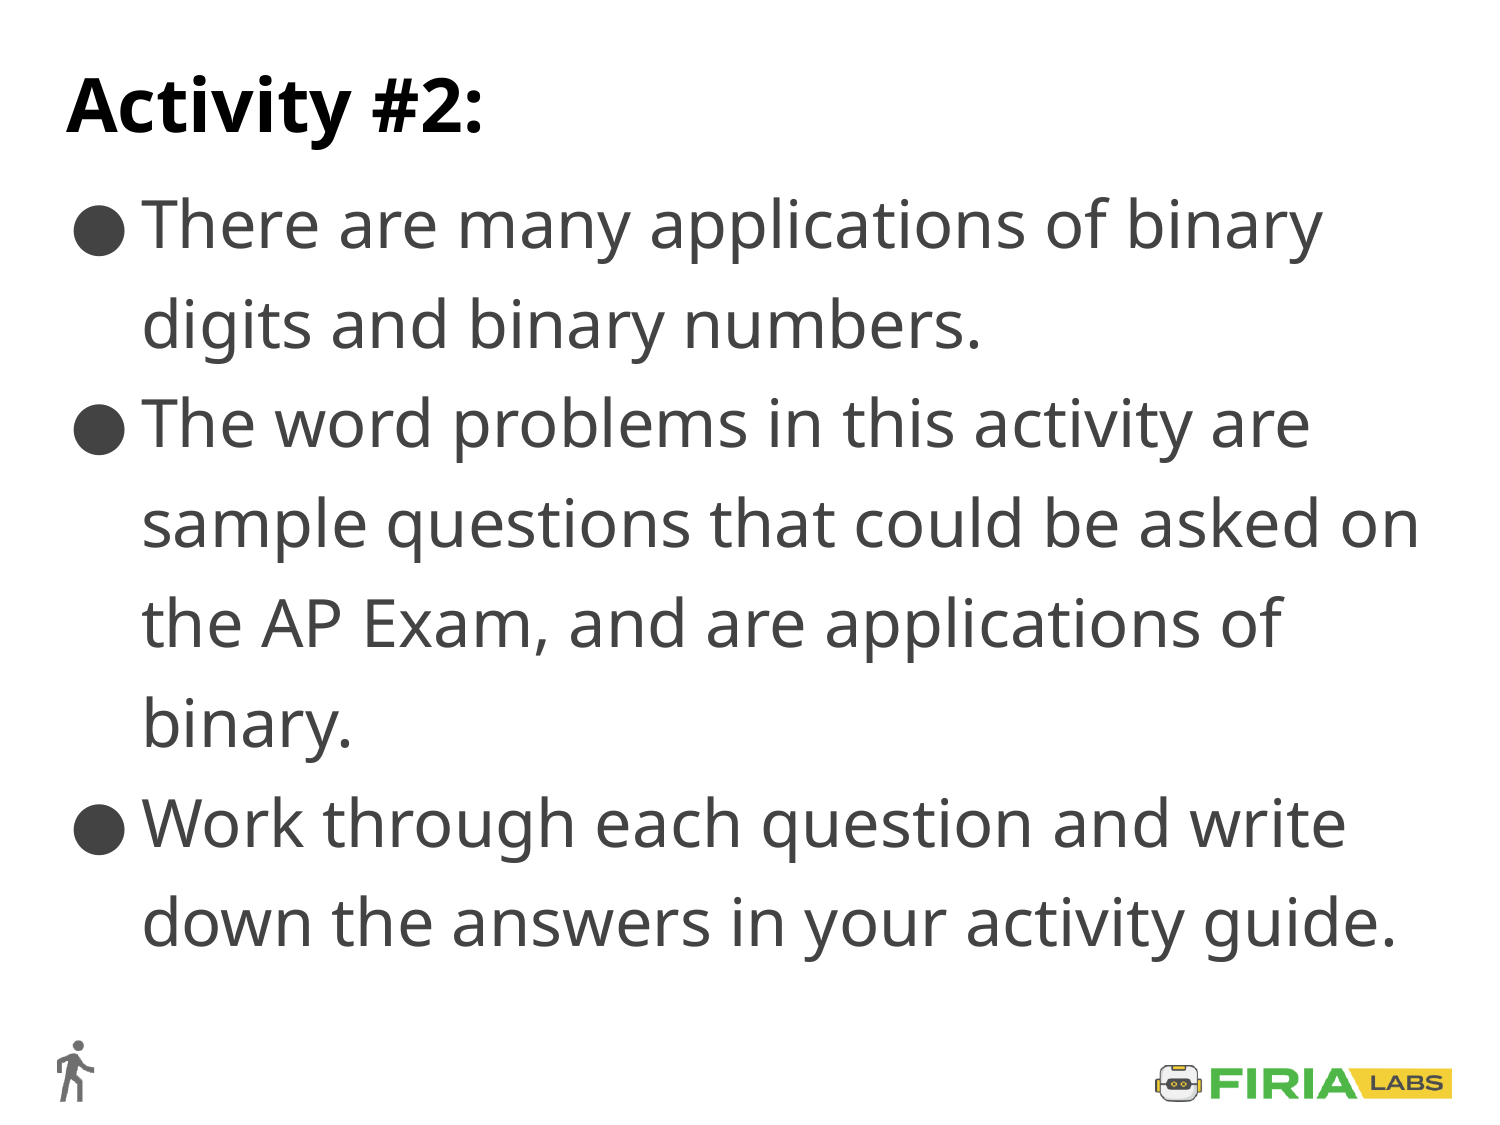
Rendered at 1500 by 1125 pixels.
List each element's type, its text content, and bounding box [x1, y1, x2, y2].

picture [1144, 1058, 1459, 1107]
list There are many applications of binary digits and binary numbers. The word problems in this activity are sample questions that could be asked on the AP Exam, and are applications of binary. Work through each question and write down the answers in your activity guide. [51, 160, 1449, 1075]
title Activity #2: [51, 34, 1449, 160]
picture [41, 1030, 103, 1107]
